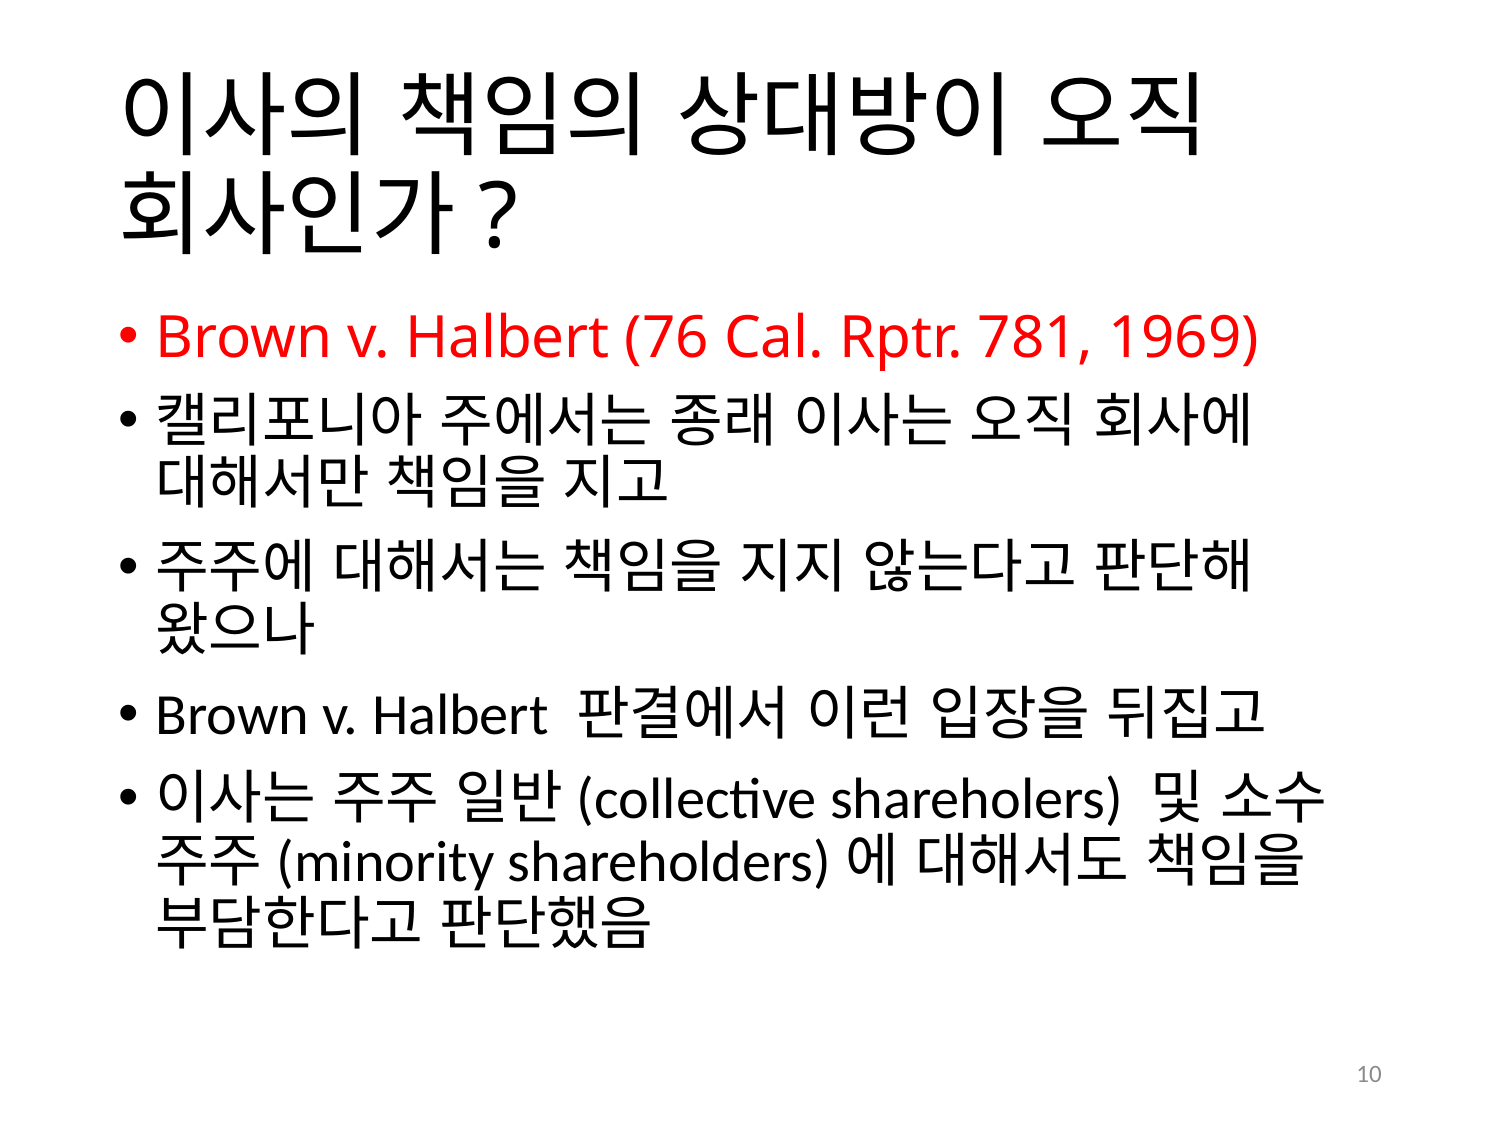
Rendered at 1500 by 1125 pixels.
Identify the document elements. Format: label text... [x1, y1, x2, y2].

title 이사의 책임의 상대방이 오직 회사인가? [103, 59, 1397, 278]
slide_number 10 [1059, 1042, 1397, 1103]
list Brown v. Halbert (76 Cal. Rptr. 781, 1969) 캘리포니아 주에서는 종래 이사는 오직 회사에 대해서만 책임을 지고 주주에 대해서는 책임을 지지 않는다고 판단해 왔으나 Brown v. Halbert 판결에서 이런 입장을 뒤집고 이사는 주주 일반(collective shareholers) 및 소수 주주(minority shareholders)에 대해서도 책임을 부담한다고 판단했음 [103, 299, 1397, 1014]
